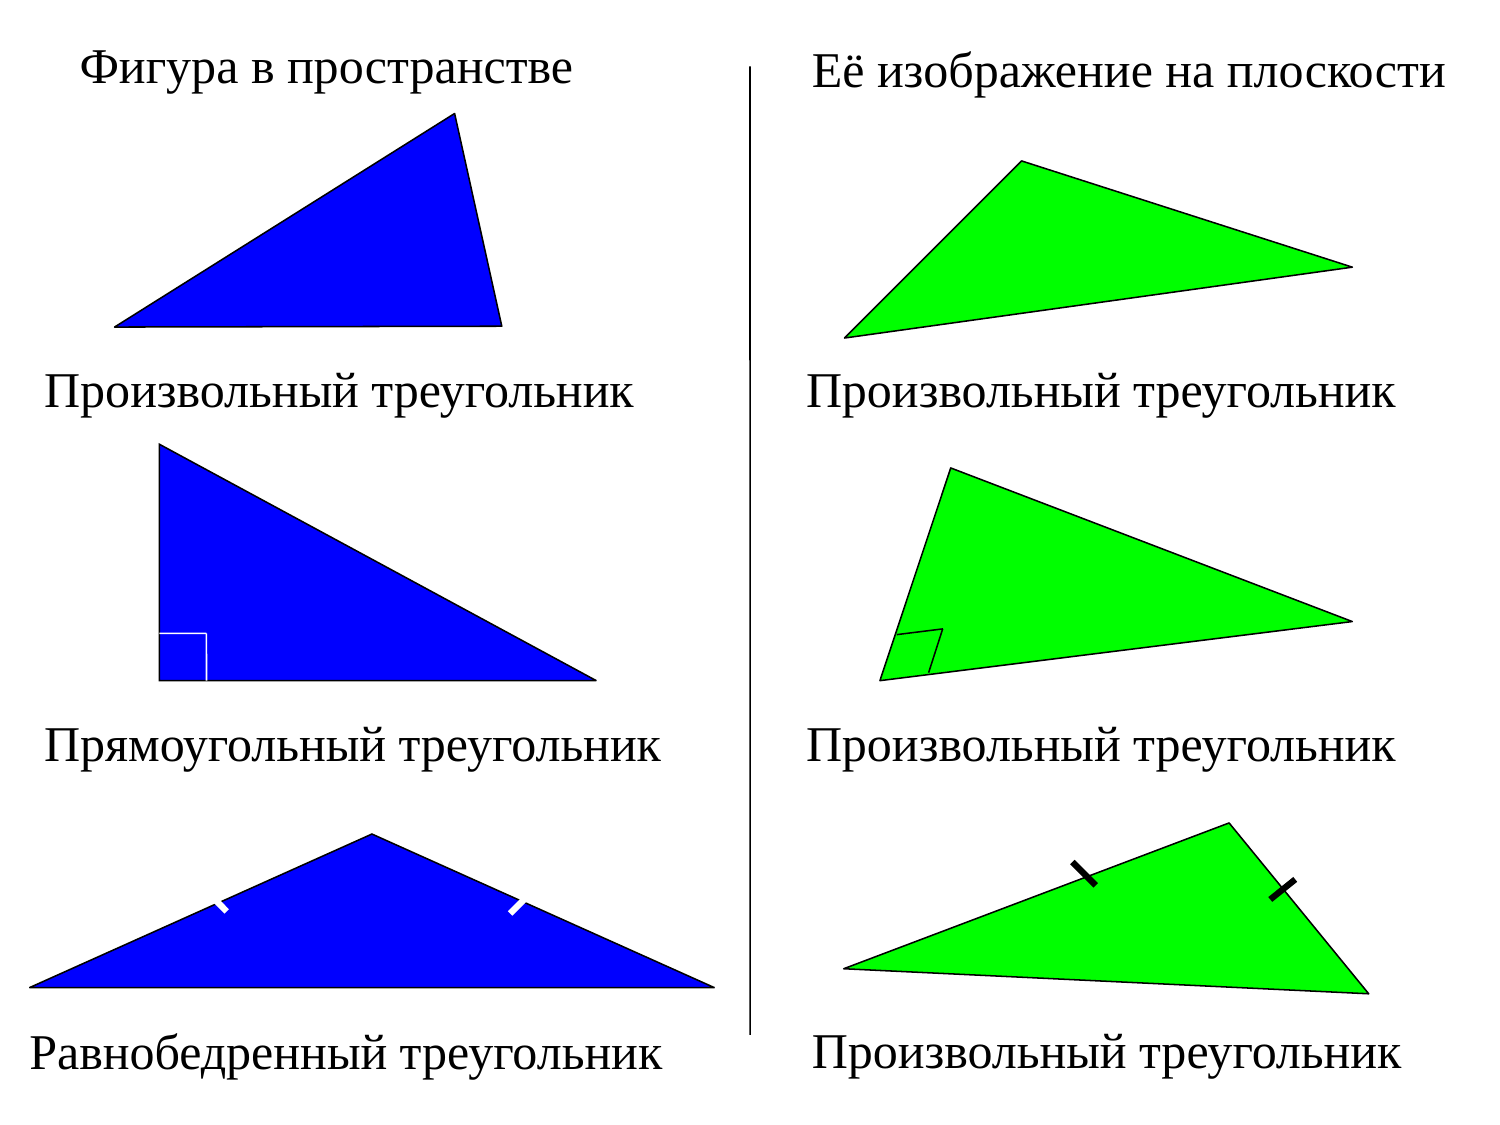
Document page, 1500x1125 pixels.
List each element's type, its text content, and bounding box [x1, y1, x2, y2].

text_box [29, 834, 715, 988]
text_box [159, 444, 597, 681]
text_box Фигура в пространстве [64, 25, 656, 101]
text_box Произвольный треугольник [797, 1011, 1441, 1087]
text_box Произвольный треугольник [791, 704, 1441, 779]
text_box Её изображение на плоскости [797, 29, 1471, 105]
text_box [114, 113, 502, 328]
text_box Прямоугольный треугольник [29, 704, 691, 779]
text_box Равнобедренный треугольник [14, 1011, 742, 1087]
text_box Произвольный треугольник [791, 349, 1441, 425]
text_box Произвольный треугольник [29, 349, 691, 425]
text_box [843, 822, 1369, 994]
text_box [879, 467, 1353, 681]
text_box [844, 160, 1353, 339]
